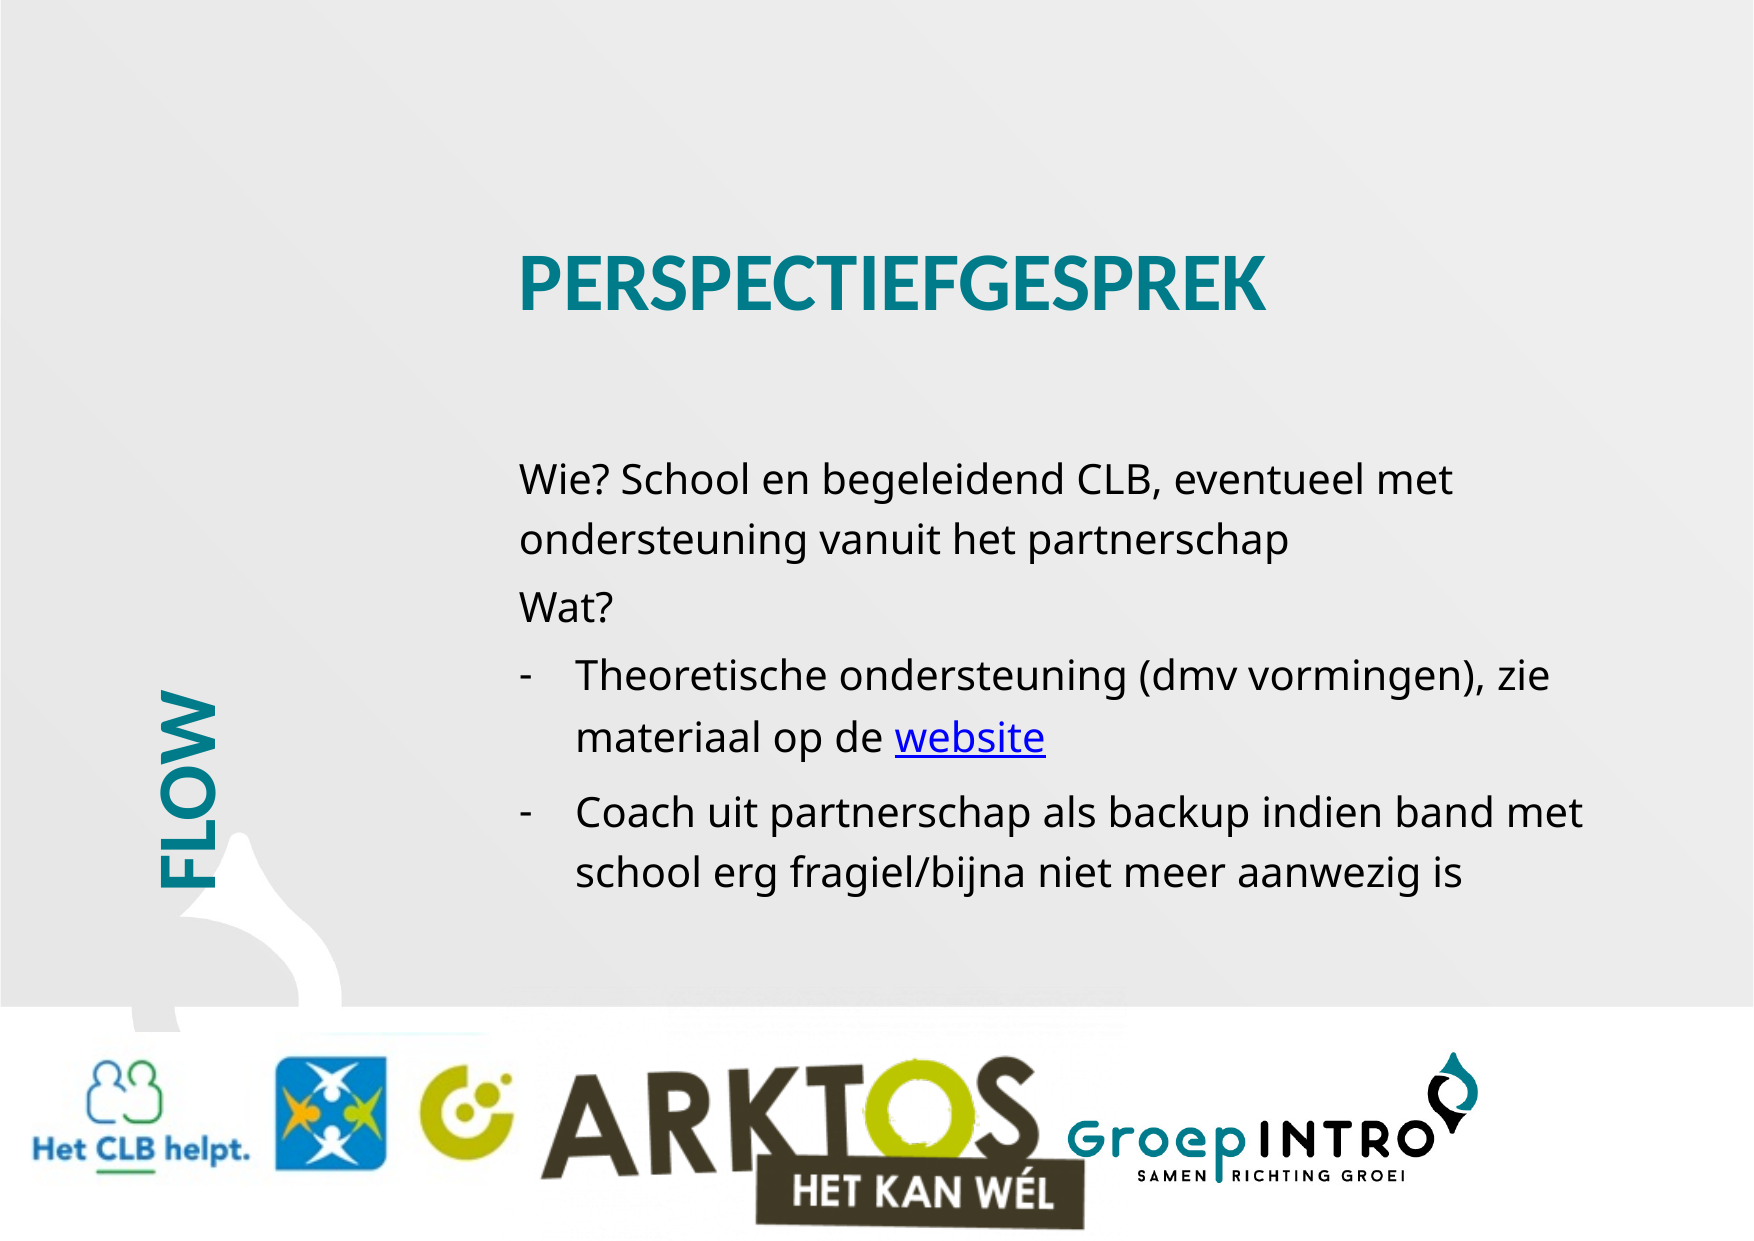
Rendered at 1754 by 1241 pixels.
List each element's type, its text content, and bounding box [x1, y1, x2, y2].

text_box flow [87, 0, 295, 911]
list Wie? School en begeleidend CLB, eventueel met ondersteuning vanuit het partnerschap Wat? Theoretische ondersteuning (dmv vormingen), zie materiaal op de website Coach uit partnerschap als backup indien band met school erg fragiel/bijna niet meer aanwezig is [501, 433, 1666, 944]
picture [0, 0, 1754, 1241]
title perspectiefgesprek [501, 183, 1666, 390]
